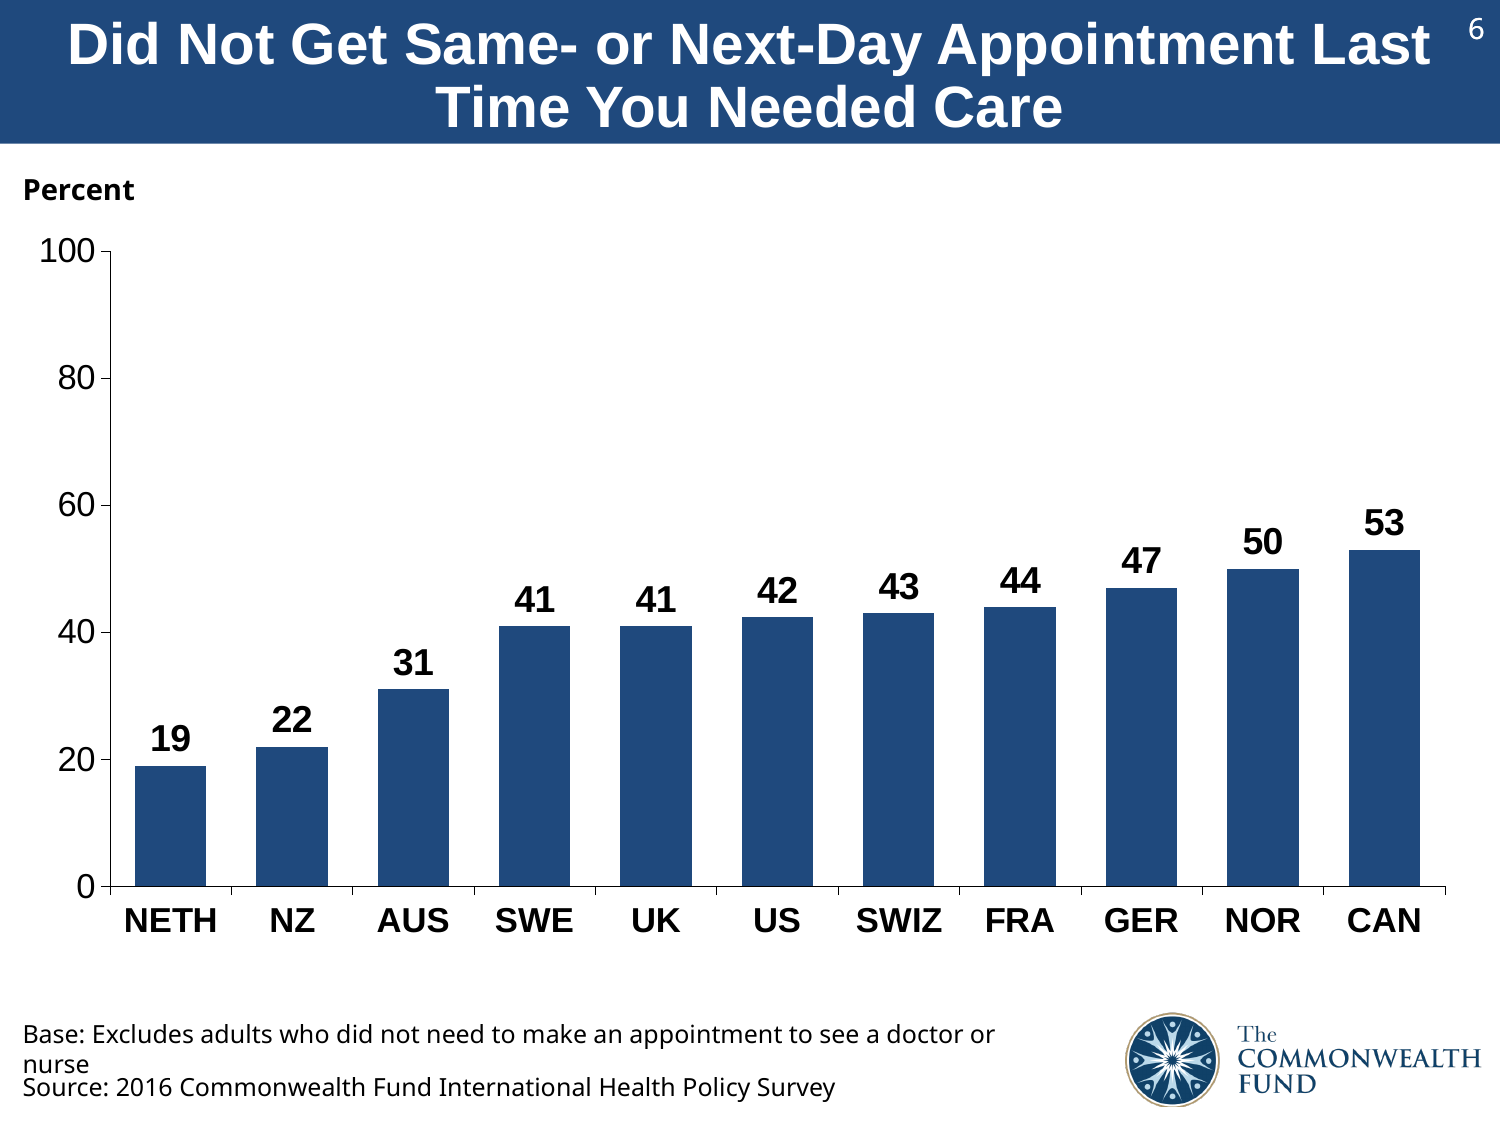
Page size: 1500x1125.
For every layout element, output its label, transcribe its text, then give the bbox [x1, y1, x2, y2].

chart [35, 209, 1446, 988]
title Did Not Get Same- or Next-Day Appointment Last Time You Needed Care [0, 22, 1500, 133]
text_box Base: Excludes adults who did not need to make an appointment to see a doctor or nurse [7, 1010, 1064, 1086]
text_box Source: 2016 Commonwealth Fund International Health Policy Survey [7, 1063, 1227, 1109]
text_box Percent [7, 163, 177, 214]
